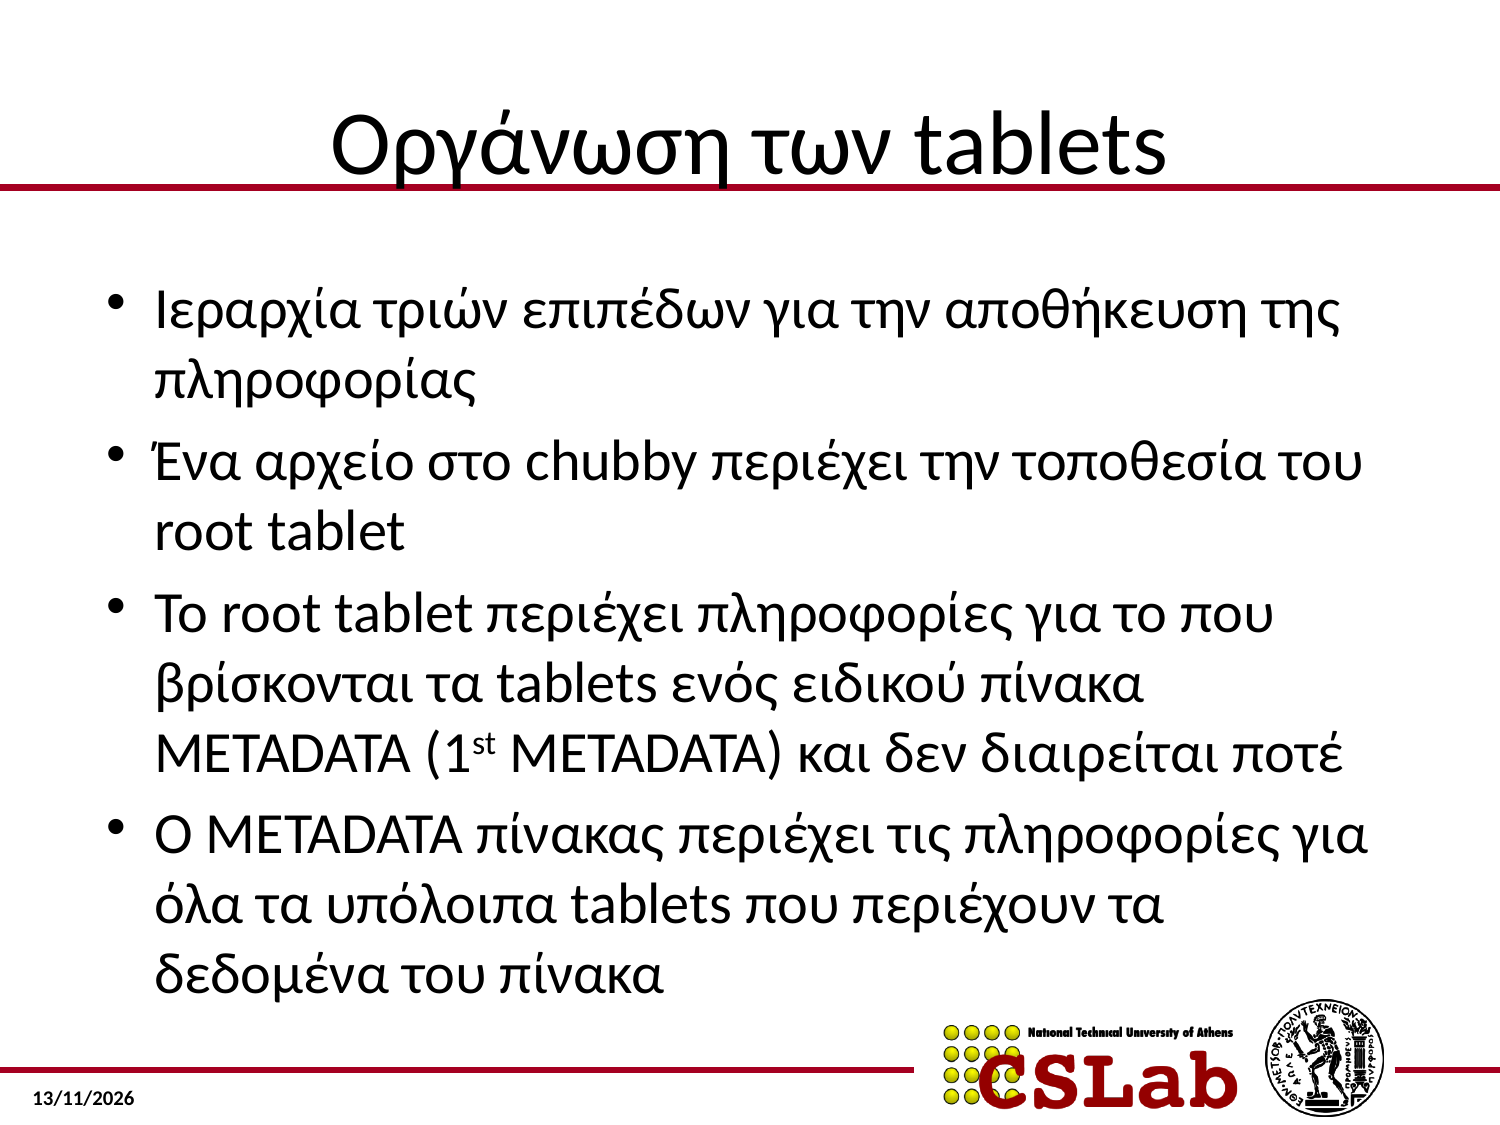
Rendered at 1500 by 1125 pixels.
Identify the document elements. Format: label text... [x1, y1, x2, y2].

picture [1265, 1006, 1384, 1117]
list Ιεραρχία τριών επιπέδων για την αποθήκευση της πληροφορίας Ένα αρχείο στο chubby περιέχει την τοποθεσία του root tablet Το root tablet περιέχει πληροφορίες για το που βρίσκονται τα tablets ενός ειδικού πίνακα METADATA (1st METADATA) και δεν διαιρείται ποτέ Ο METADATA πίνακας περιέχει τις πληροφορίες για όλα τα υπόλοιπα tablets που περιέχουν τα δεδομένα του πίνακα [74, 262, 1425, 1006]
title Οργάνωση των tablets [74, 44, 1425, 233]
picture [937, 1022, 1243, 1118]
